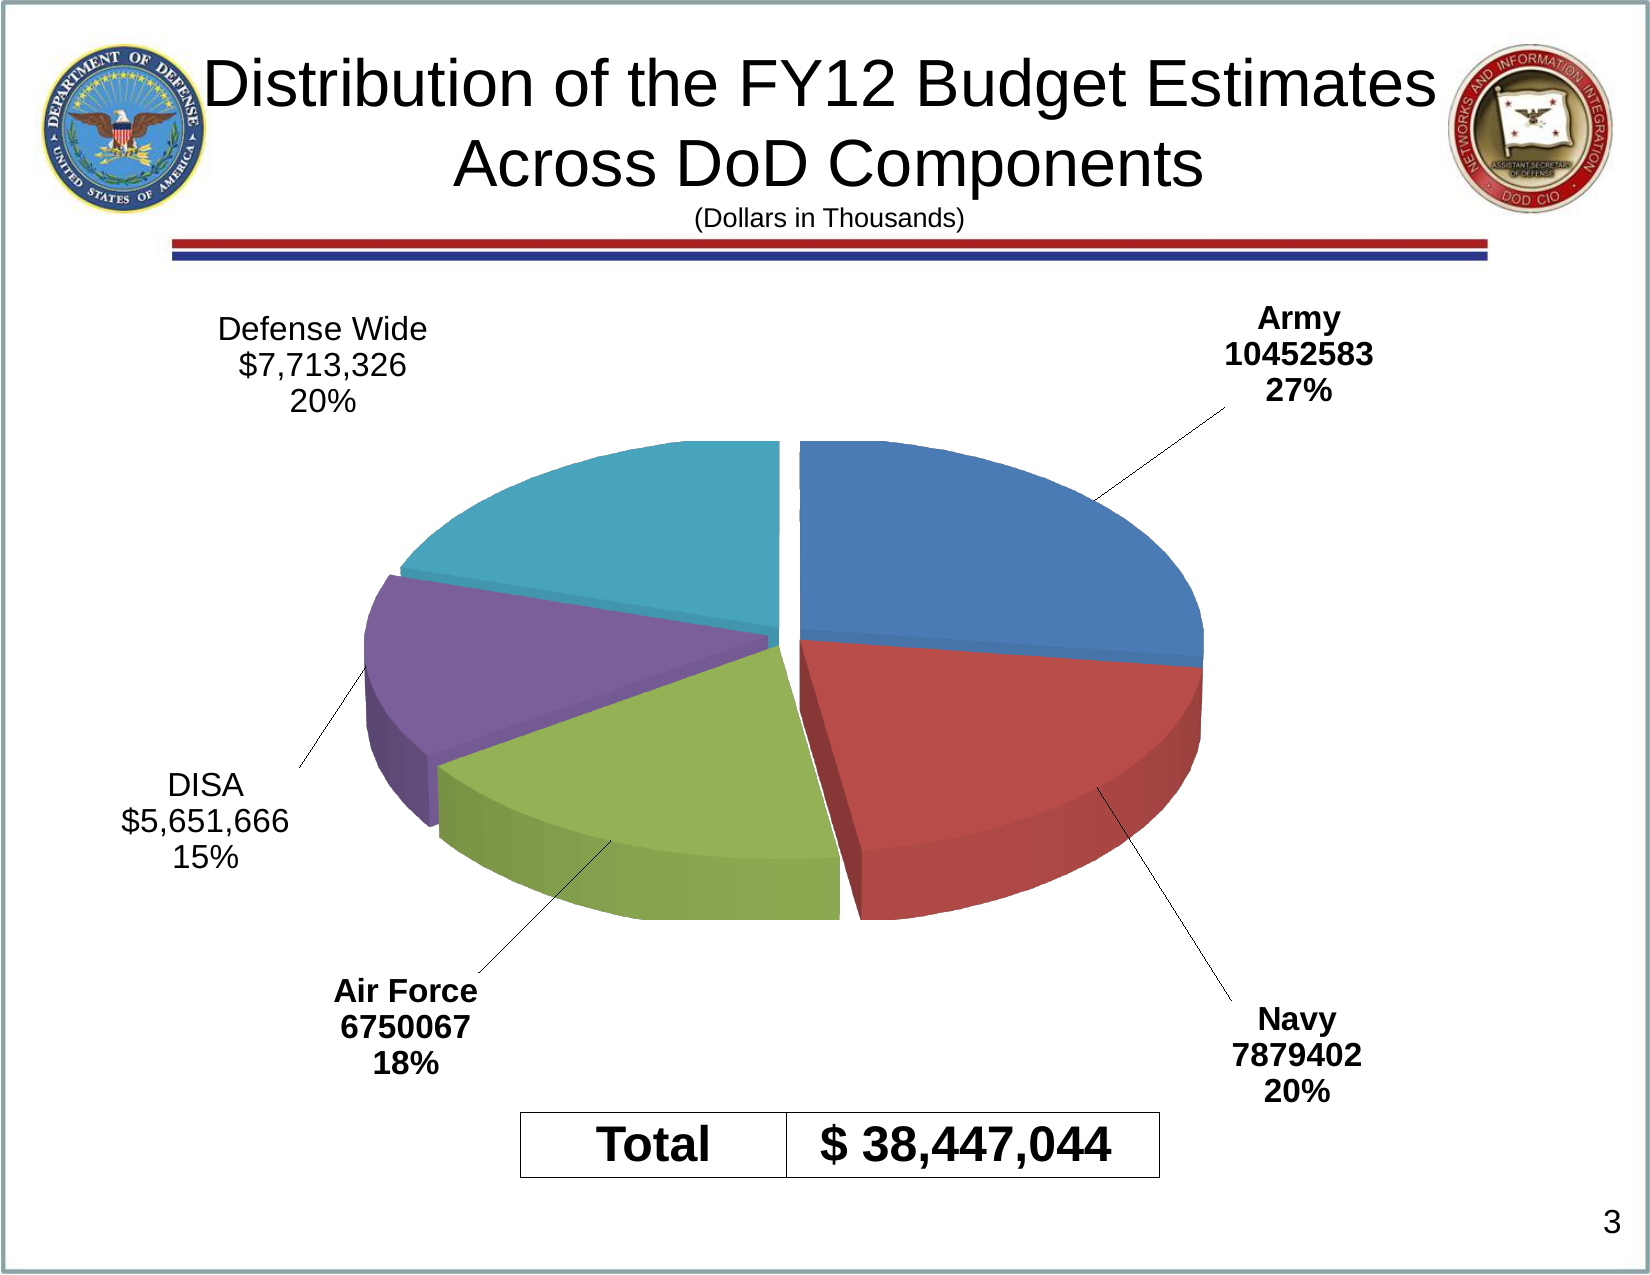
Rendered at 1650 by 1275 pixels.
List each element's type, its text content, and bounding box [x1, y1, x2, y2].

picture [0, 0, 1650, 1275]
title Distribution of the FY12 Budget Estimates Across DoD Components (Dollars in Thousands) [47, 56, 1612, 217]
table_header $ 38,447,044 [787, 1152, 1159, 1177]
table_header Total [521, 1152, 786, 1177]
slide_number 3 [1253, 1191, 1639, 1234]
chart [108, 295, 1551, 1143]
